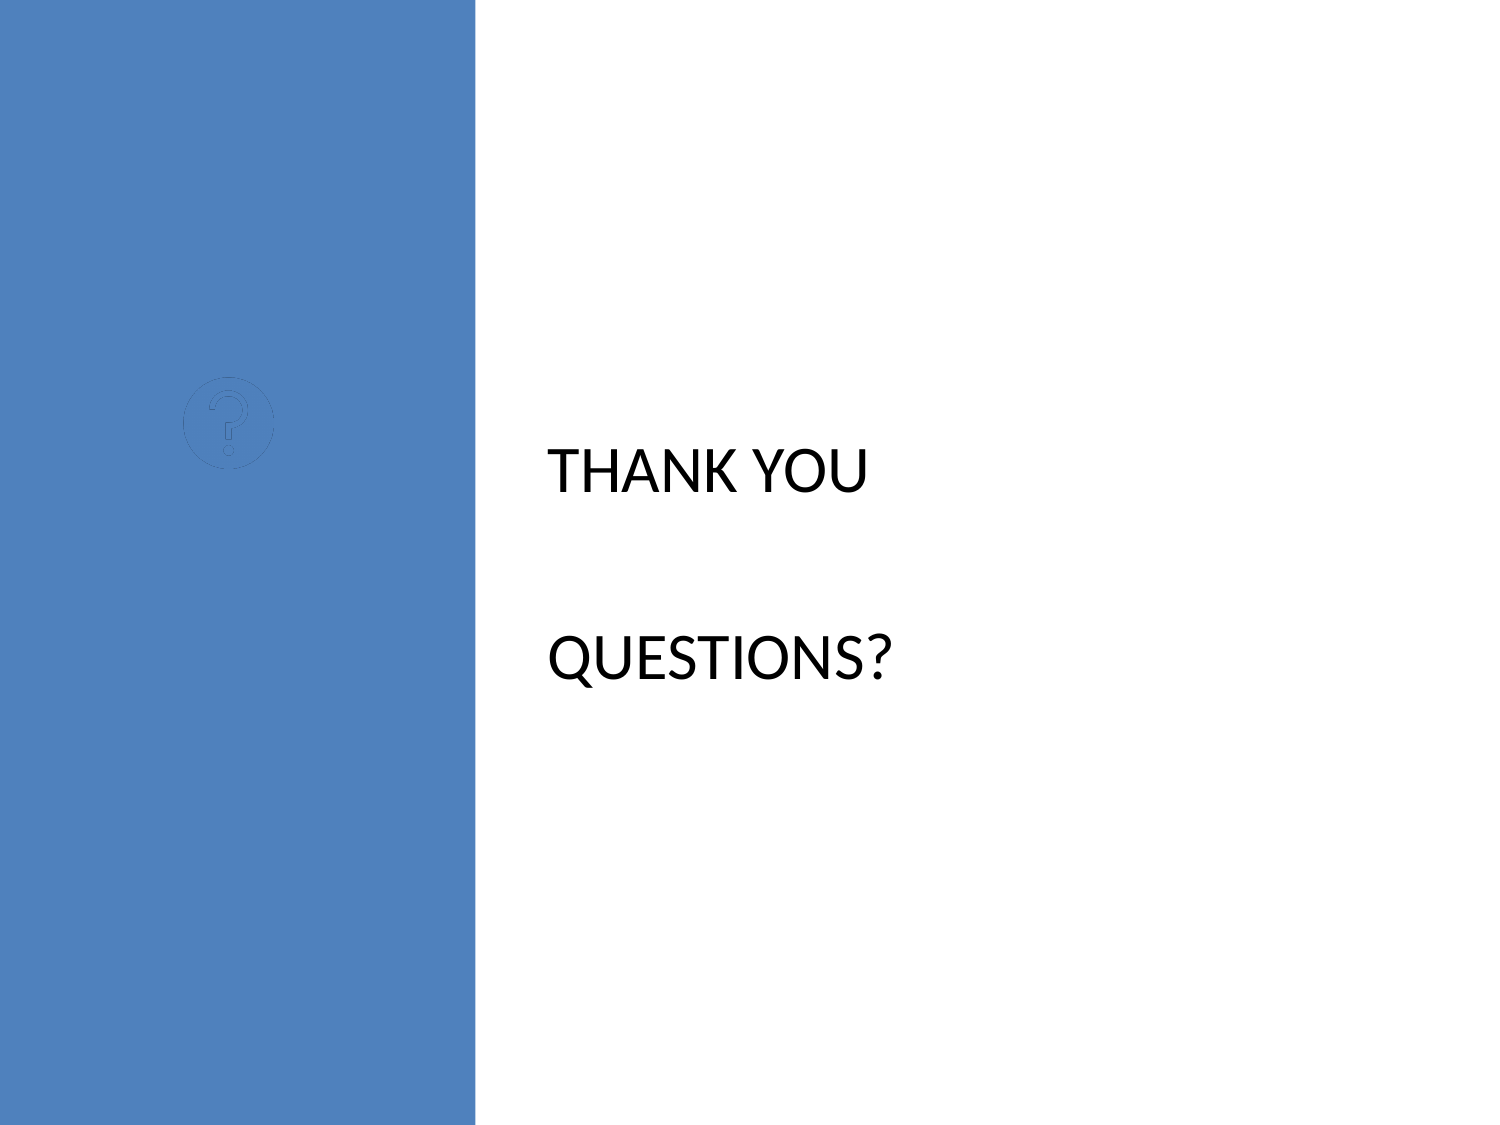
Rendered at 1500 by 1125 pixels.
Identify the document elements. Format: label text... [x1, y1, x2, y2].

list THANK YOU QUESTIONS? [532, 105, 1430, 1013]
text_box [0, 0, 477, 1125]
picture [172, 366, 286, 480]
